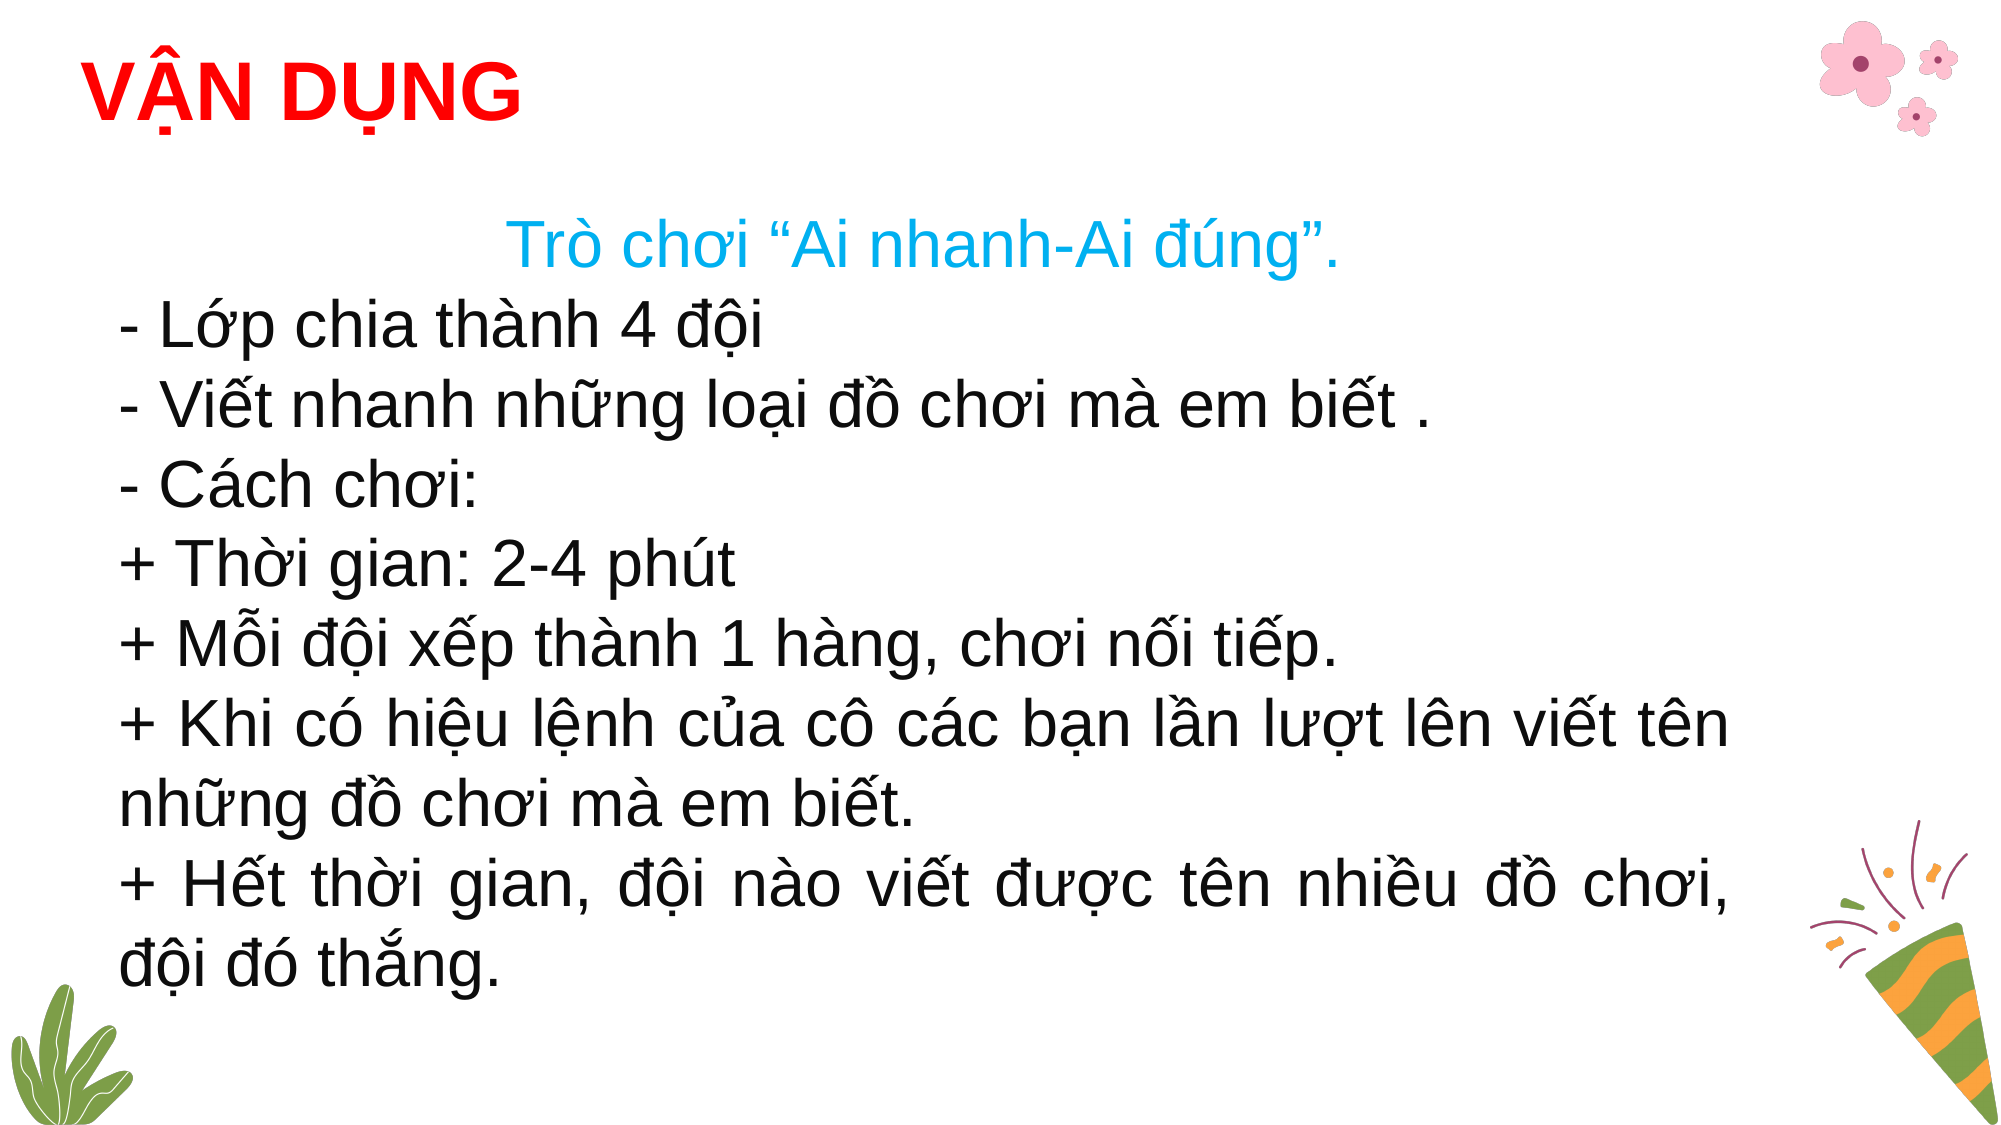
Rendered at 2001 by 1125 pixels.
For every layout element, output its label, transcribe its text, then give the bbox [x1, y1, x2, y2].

picture [1819, 20, 1958, 137]
picture [1750, 820, 2000, 1125]
text_box Trò chơi “Ai nhanh-Ai đúng”. - Lớp chia thành 4 đội - Viết nhanh những loại đồ chơi mà em biết . - Cách chơi: + Thời gian: 2-4 phút + Mỗi đội xếp thành 1 hàng, chơi nối tiếp. + Khi có hiệu lệnh của cô các bạn lần lượt lên viết tên những đồ chơi mà em biết. + Hết thời gian, đội nào viết được tên nhiều đồ chơi, đội đó thắng. [103, 177, 1746, 1008]
text_box VẬN DỤNG [65, 29, 613, 144]
picture [10, 984, 135, 1125]
